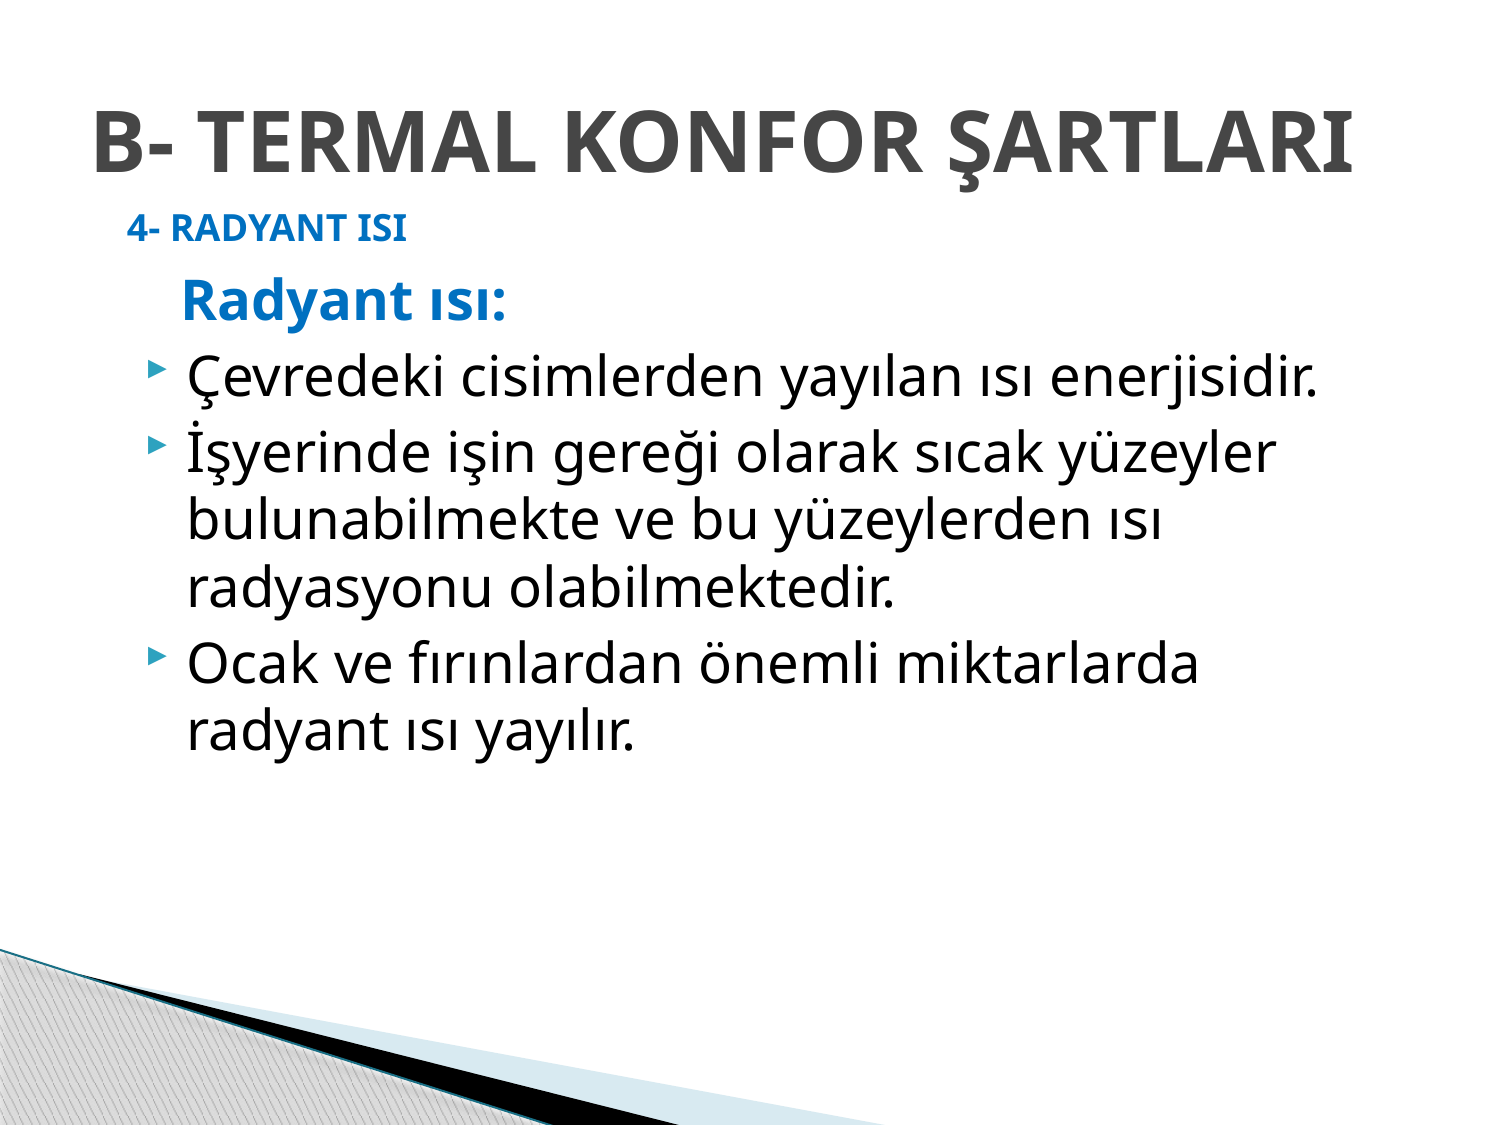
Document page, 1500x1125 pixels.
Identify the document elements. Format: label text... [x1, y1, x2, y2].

list Radyant ısı: Çevredeki cisimlerden yayılan ısı enerjisidir. İşyerinde işin gereği olarak sıcak yüzeyler bulunabilmekte ve bu yüzeylerden ısı radyasyonu olabilmektedir. Ocak ve fırınlardan önemli miktarlarda radyant ısı yayılır. [112, 256, 1348, 1035]
text_box 4- RADYANT ISI [112, 196, 656, 256]
title B- TERMAL KONFOR ŞARTLARI [75, 45, 1425, 233]
